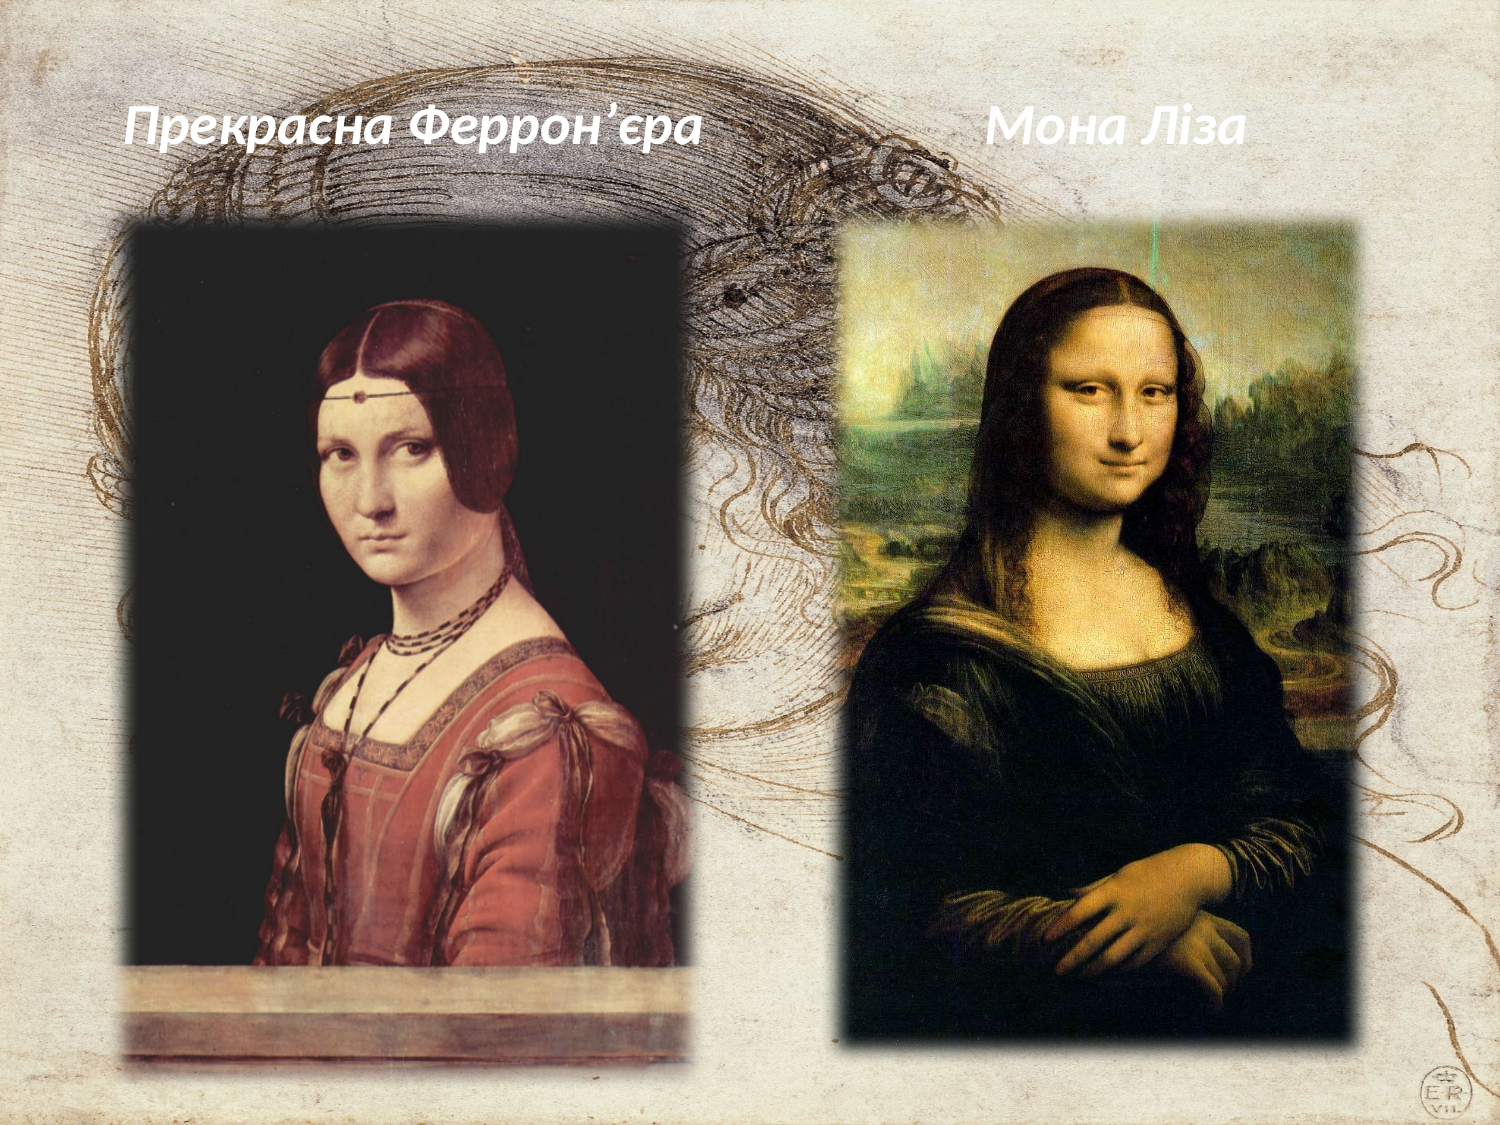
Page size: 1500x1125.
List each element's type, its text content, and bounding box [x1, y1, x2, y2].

list Мона Ліза [785, 58, 1449, 164]
picture [0, 0, 1500, 1125]
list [820, 204, 1376, 1067]
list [105, 198, 708, 1091]
list Прекрасна Феррон’єра [82, 58, 745, 164]
